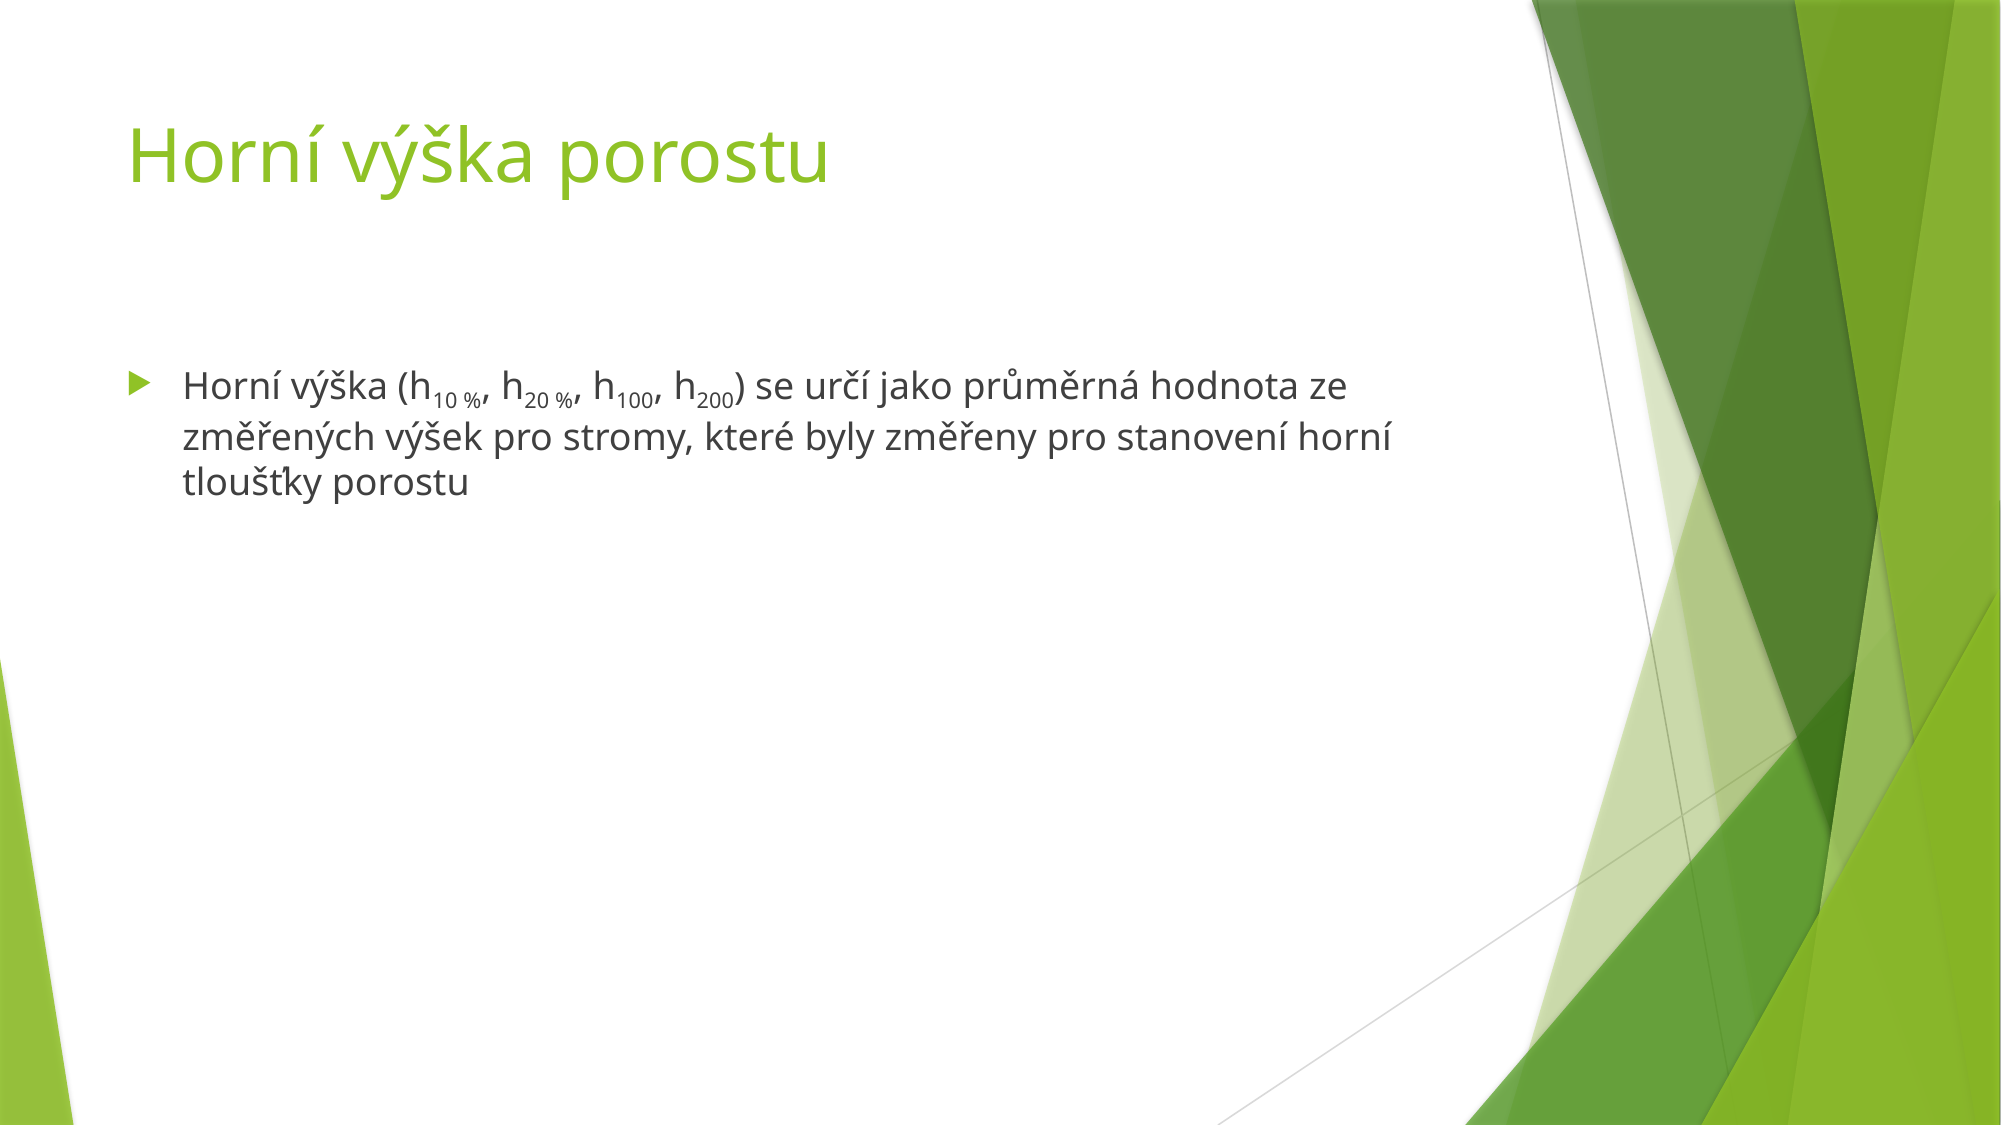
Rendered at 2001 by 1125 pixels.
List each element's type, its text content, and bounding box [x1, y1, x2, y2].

list Horní výška (h10 %, h20 %, h100, h200) se určí jako průměrná hodnota ze změřených výšek pro stromy, které byly změřeny pro stanovení horní tloušťky porostu [111, 354, 1522, 992]
title Horní výška porostu [111, 99, 1522, 317]
